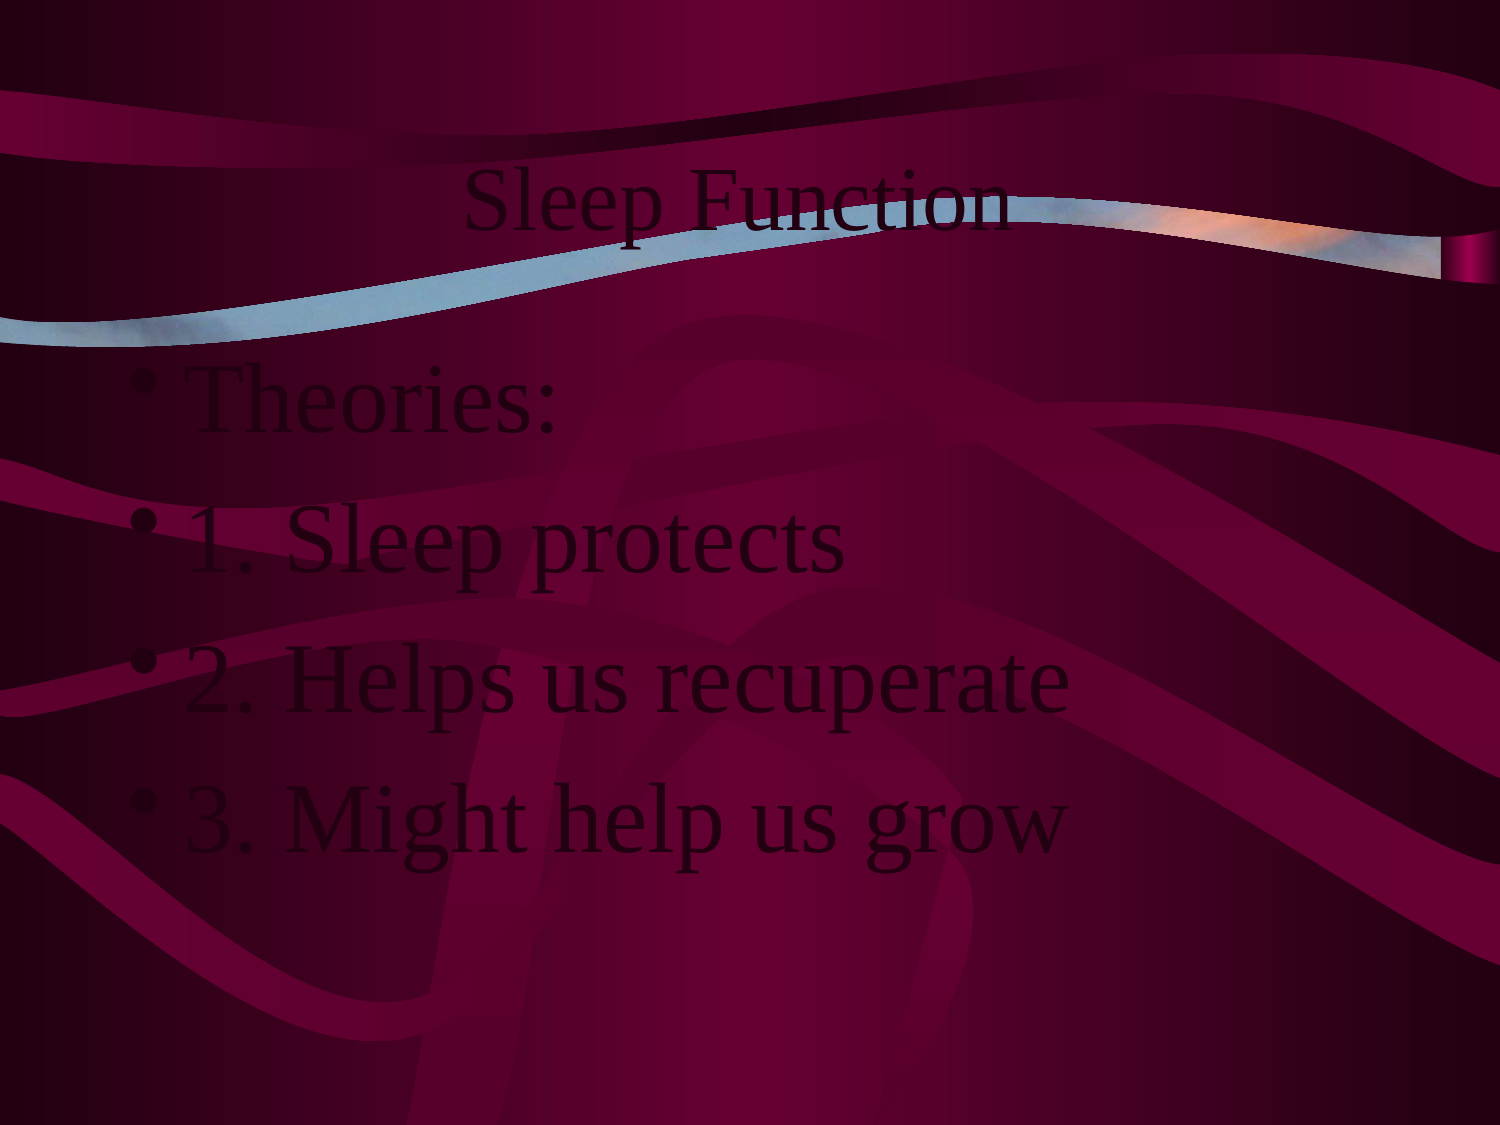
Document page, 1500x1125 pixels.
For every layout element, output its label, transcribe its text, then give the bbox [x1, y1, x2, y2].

list Theories: 1. Sleep protects 2. Helps us recuperate 3. Might help us grow [112, 324, 1388, 1001]
title Sleep Function [112, 99, 1388, 288]
